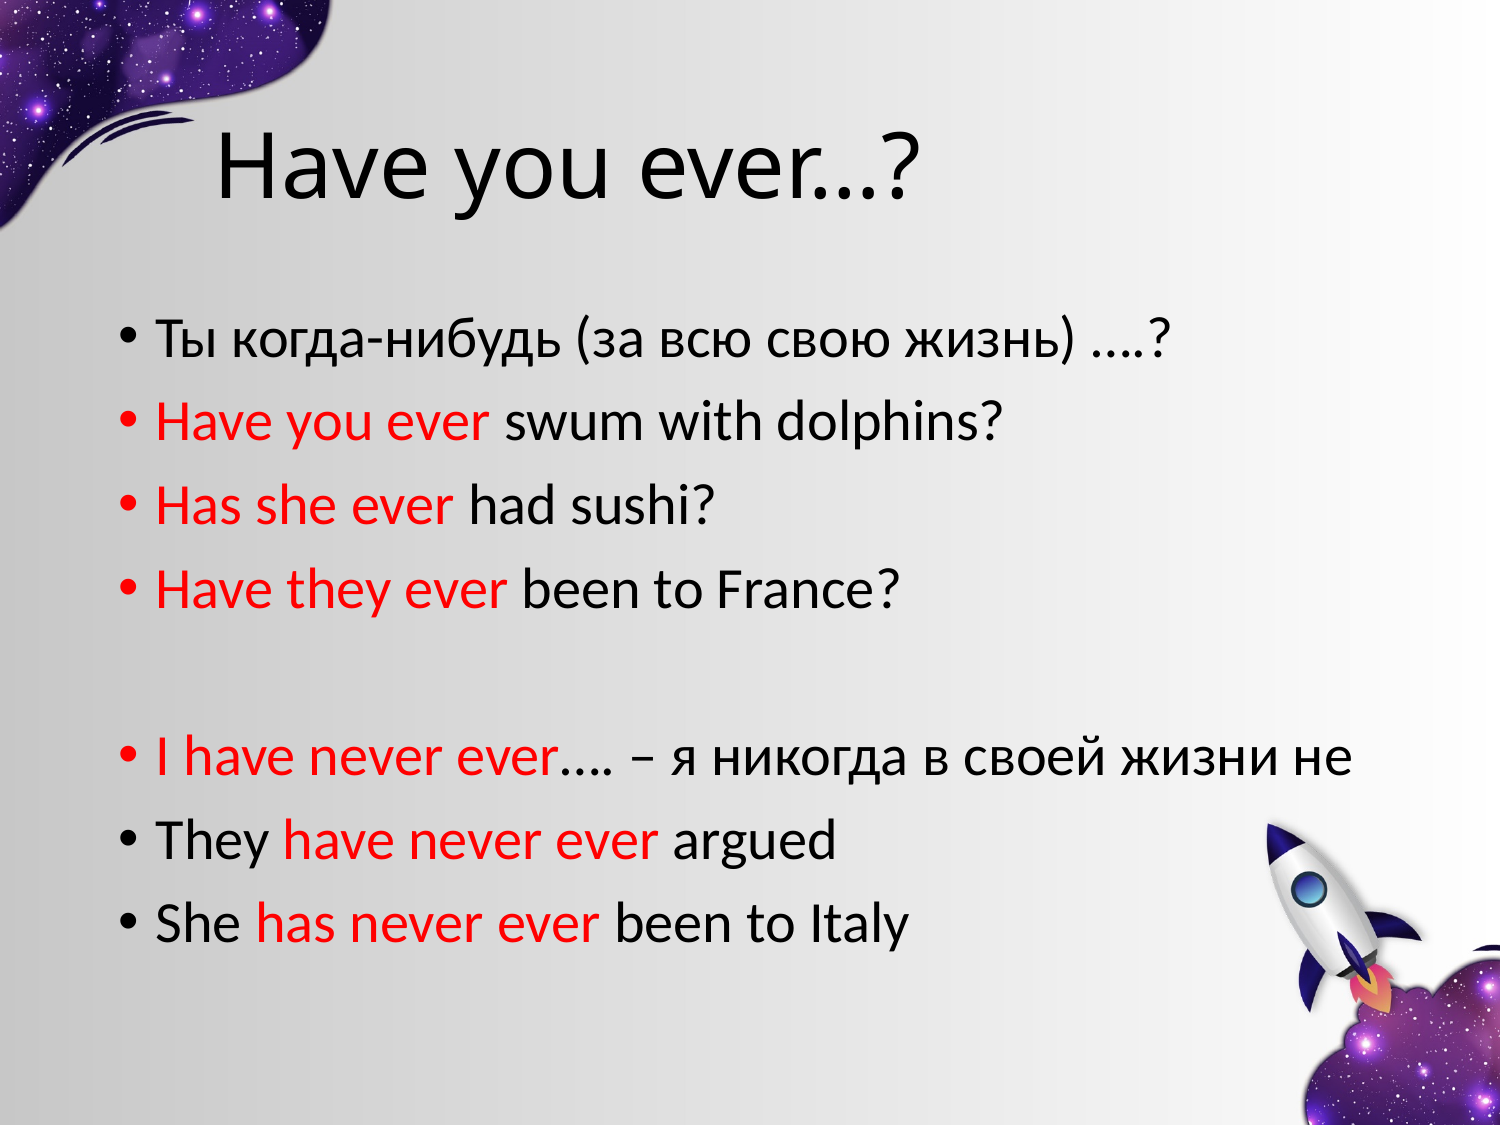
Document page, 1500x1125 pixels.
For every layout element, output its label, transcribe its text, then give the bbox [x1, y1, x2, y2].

list Ты когда-нибудь (за всю свою жизнь) ….? Have you ever swum with dolphins? Has she ever had sushi? Have they ever been to France? I have never ever…. – я никогда в своей жизни не They have never ever argued She has never ever been to Italy [103, 299, 1397, 1014]
title Have you ever…? [103, 59, 1397, 278]
picture [0, 0, 1500, 1125]
